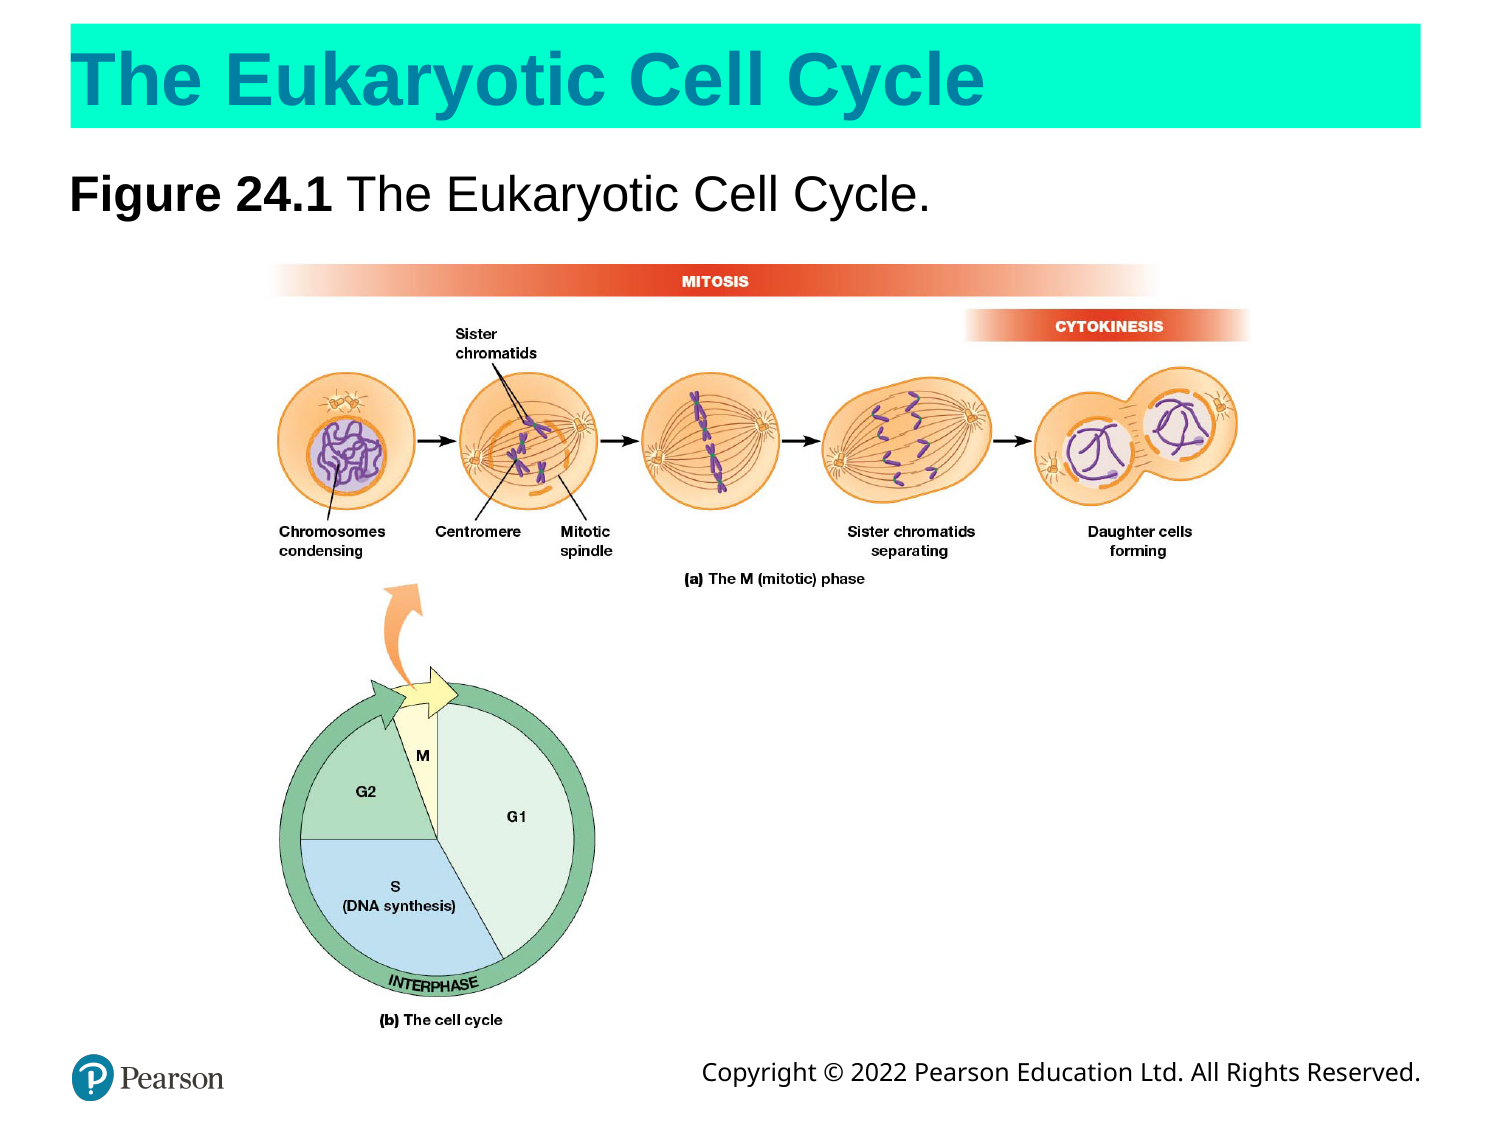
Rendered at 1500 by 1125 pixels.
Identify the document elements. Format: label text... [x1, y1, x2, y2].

picture [72, 1087, 83, 1101]
picture [72, 1054, 88, 1070]
title The Eukaryotic Cell Cycle [70, 23, 1421, 129]
picture [98, 1054, 224, 1101]
picture [249, 260, 1254, 1032]
list Figure 24.1 The Eukaryotic Cell Cycle. [69, 161, 1424, 231]
picture [80, 1063, 106, 1088]
